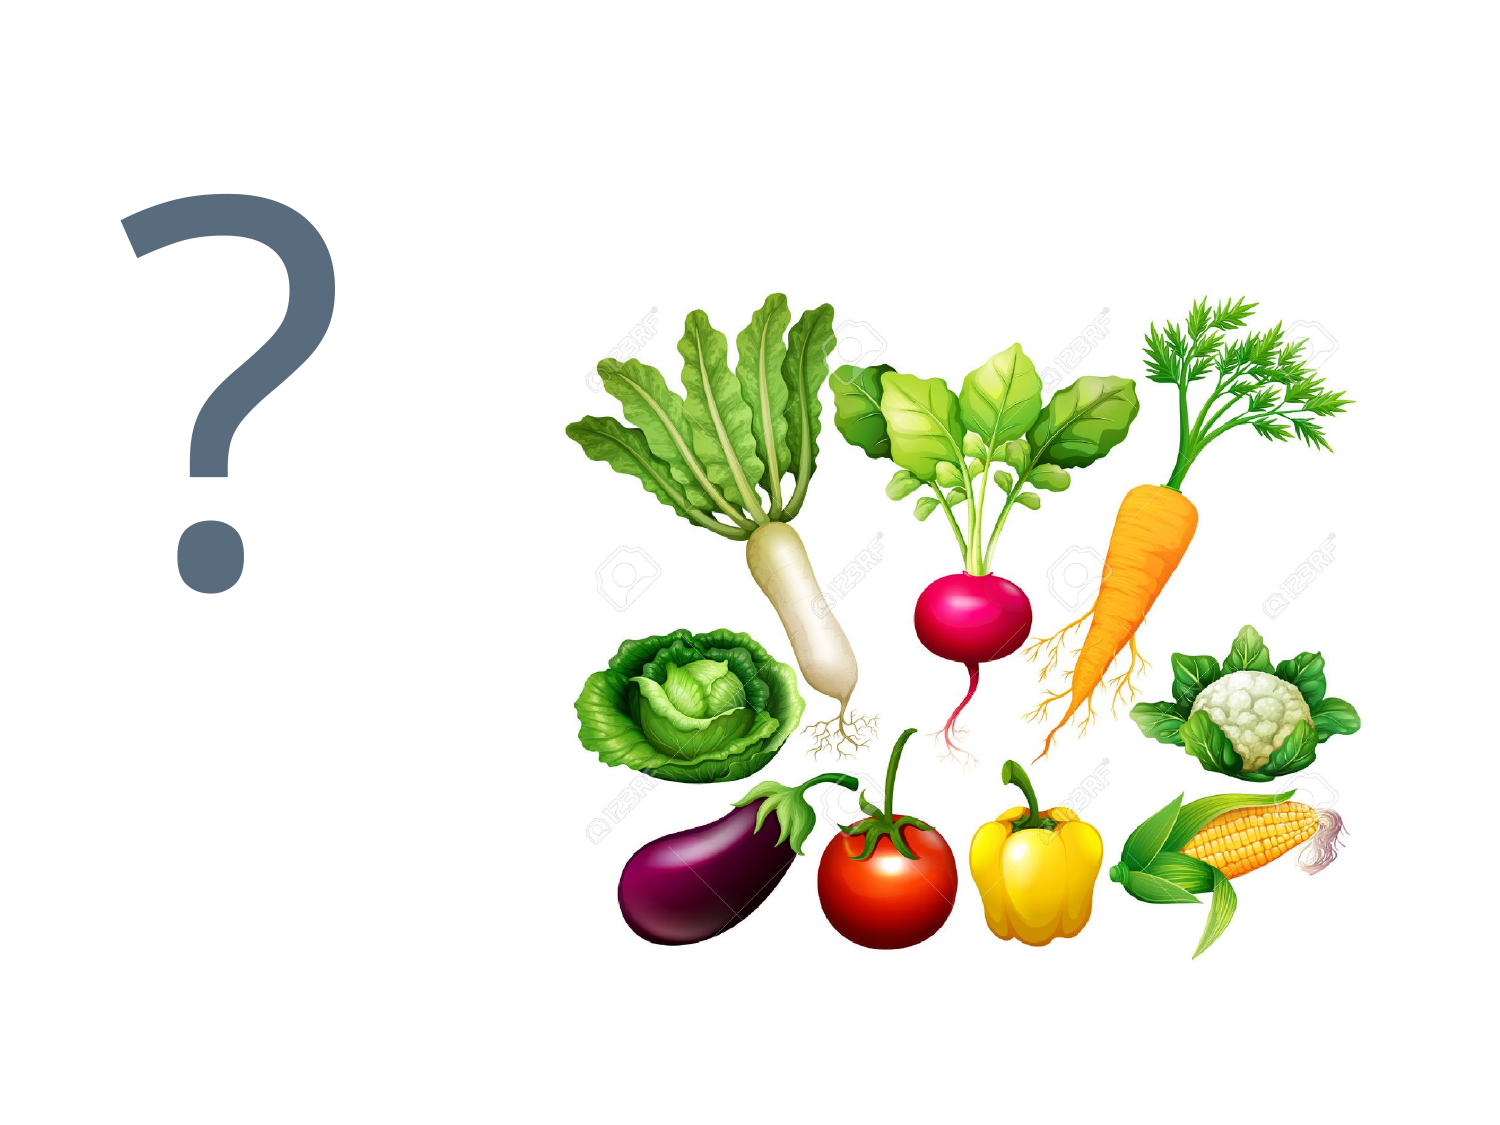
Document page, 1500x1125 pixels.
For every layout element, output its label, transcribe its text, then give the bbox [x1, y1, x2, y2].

picture [562, 287, 1361, 964]
text_box ? [99, 37, 438, 703]
